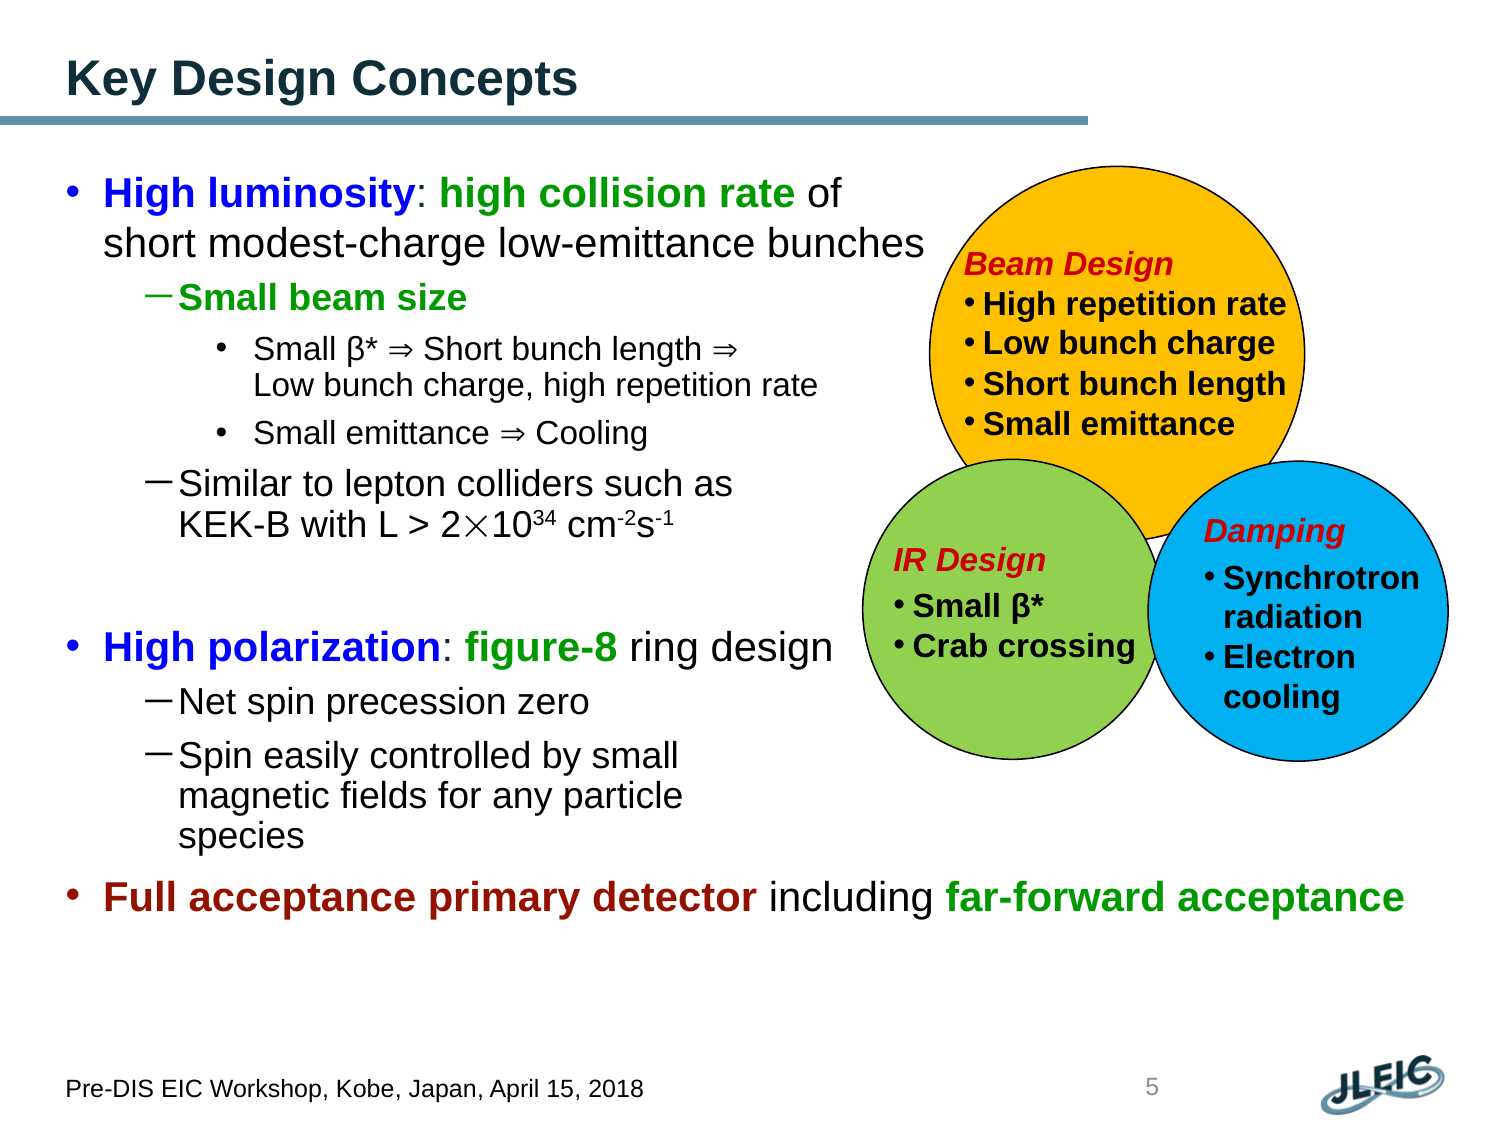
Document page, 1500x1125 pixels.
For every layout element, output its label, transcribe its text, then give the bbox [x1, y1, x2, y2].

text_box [862, 166, 1467, 762]
slide_number 5 [1108, 1060, 1197, 1111]
picture [1316, 1051, 1449, 1119]
title Key Design Concepts [50, 44, 1440, 115]
